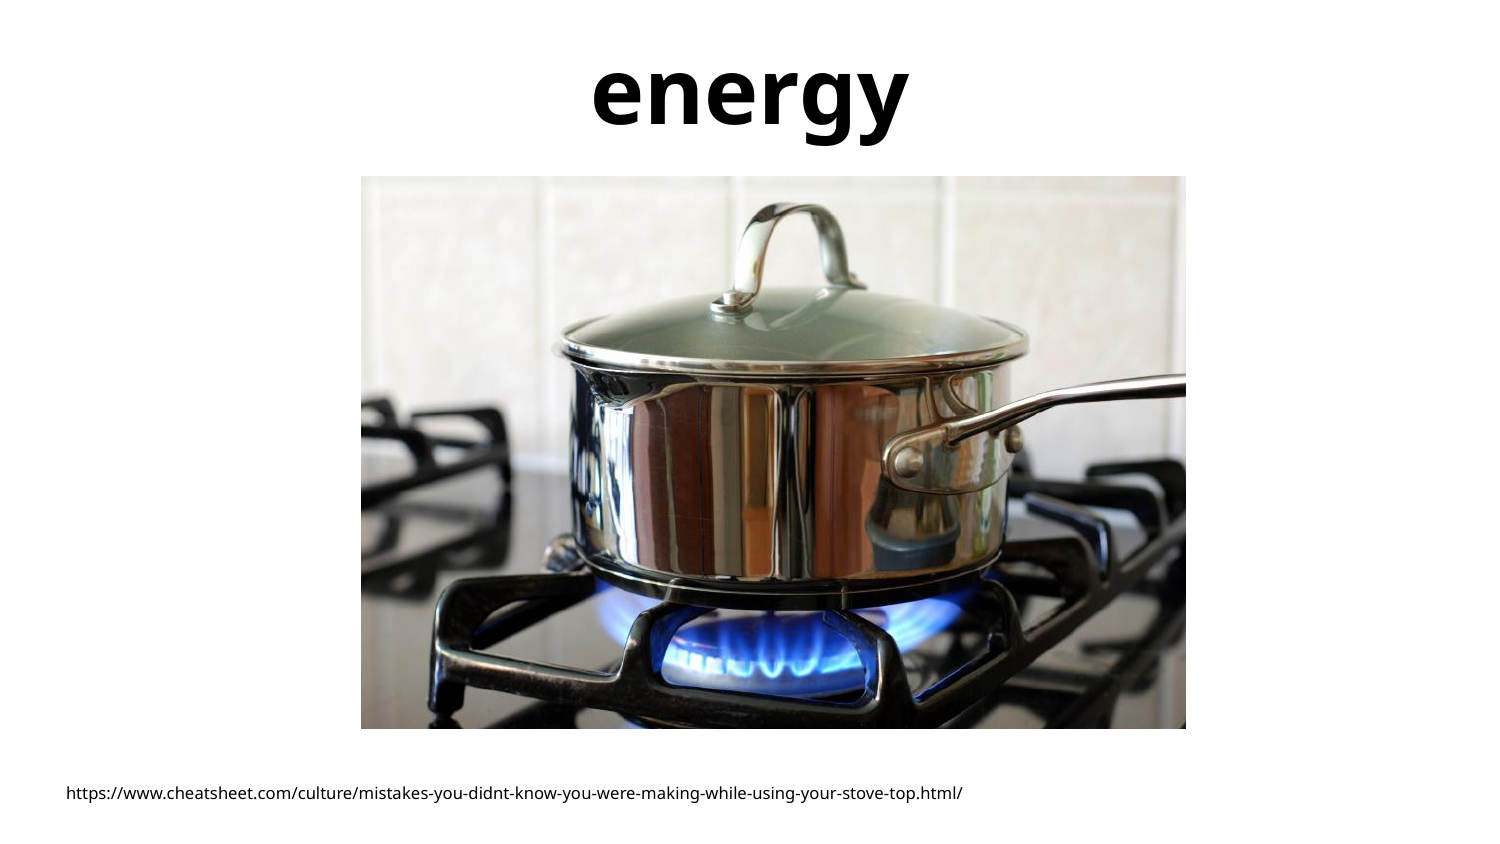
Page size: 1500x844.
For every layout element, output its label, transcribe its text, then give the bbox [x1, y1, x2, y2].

picture [361, 176, 1186, 729]
title energy [51, 17, 1449, 139]
text_box https://www.cheatsheet.com/culture/mistakes-you-didnt-know-you-were-making-while-using-your-stove-top.html/ [51, 768, 1246, 817]
